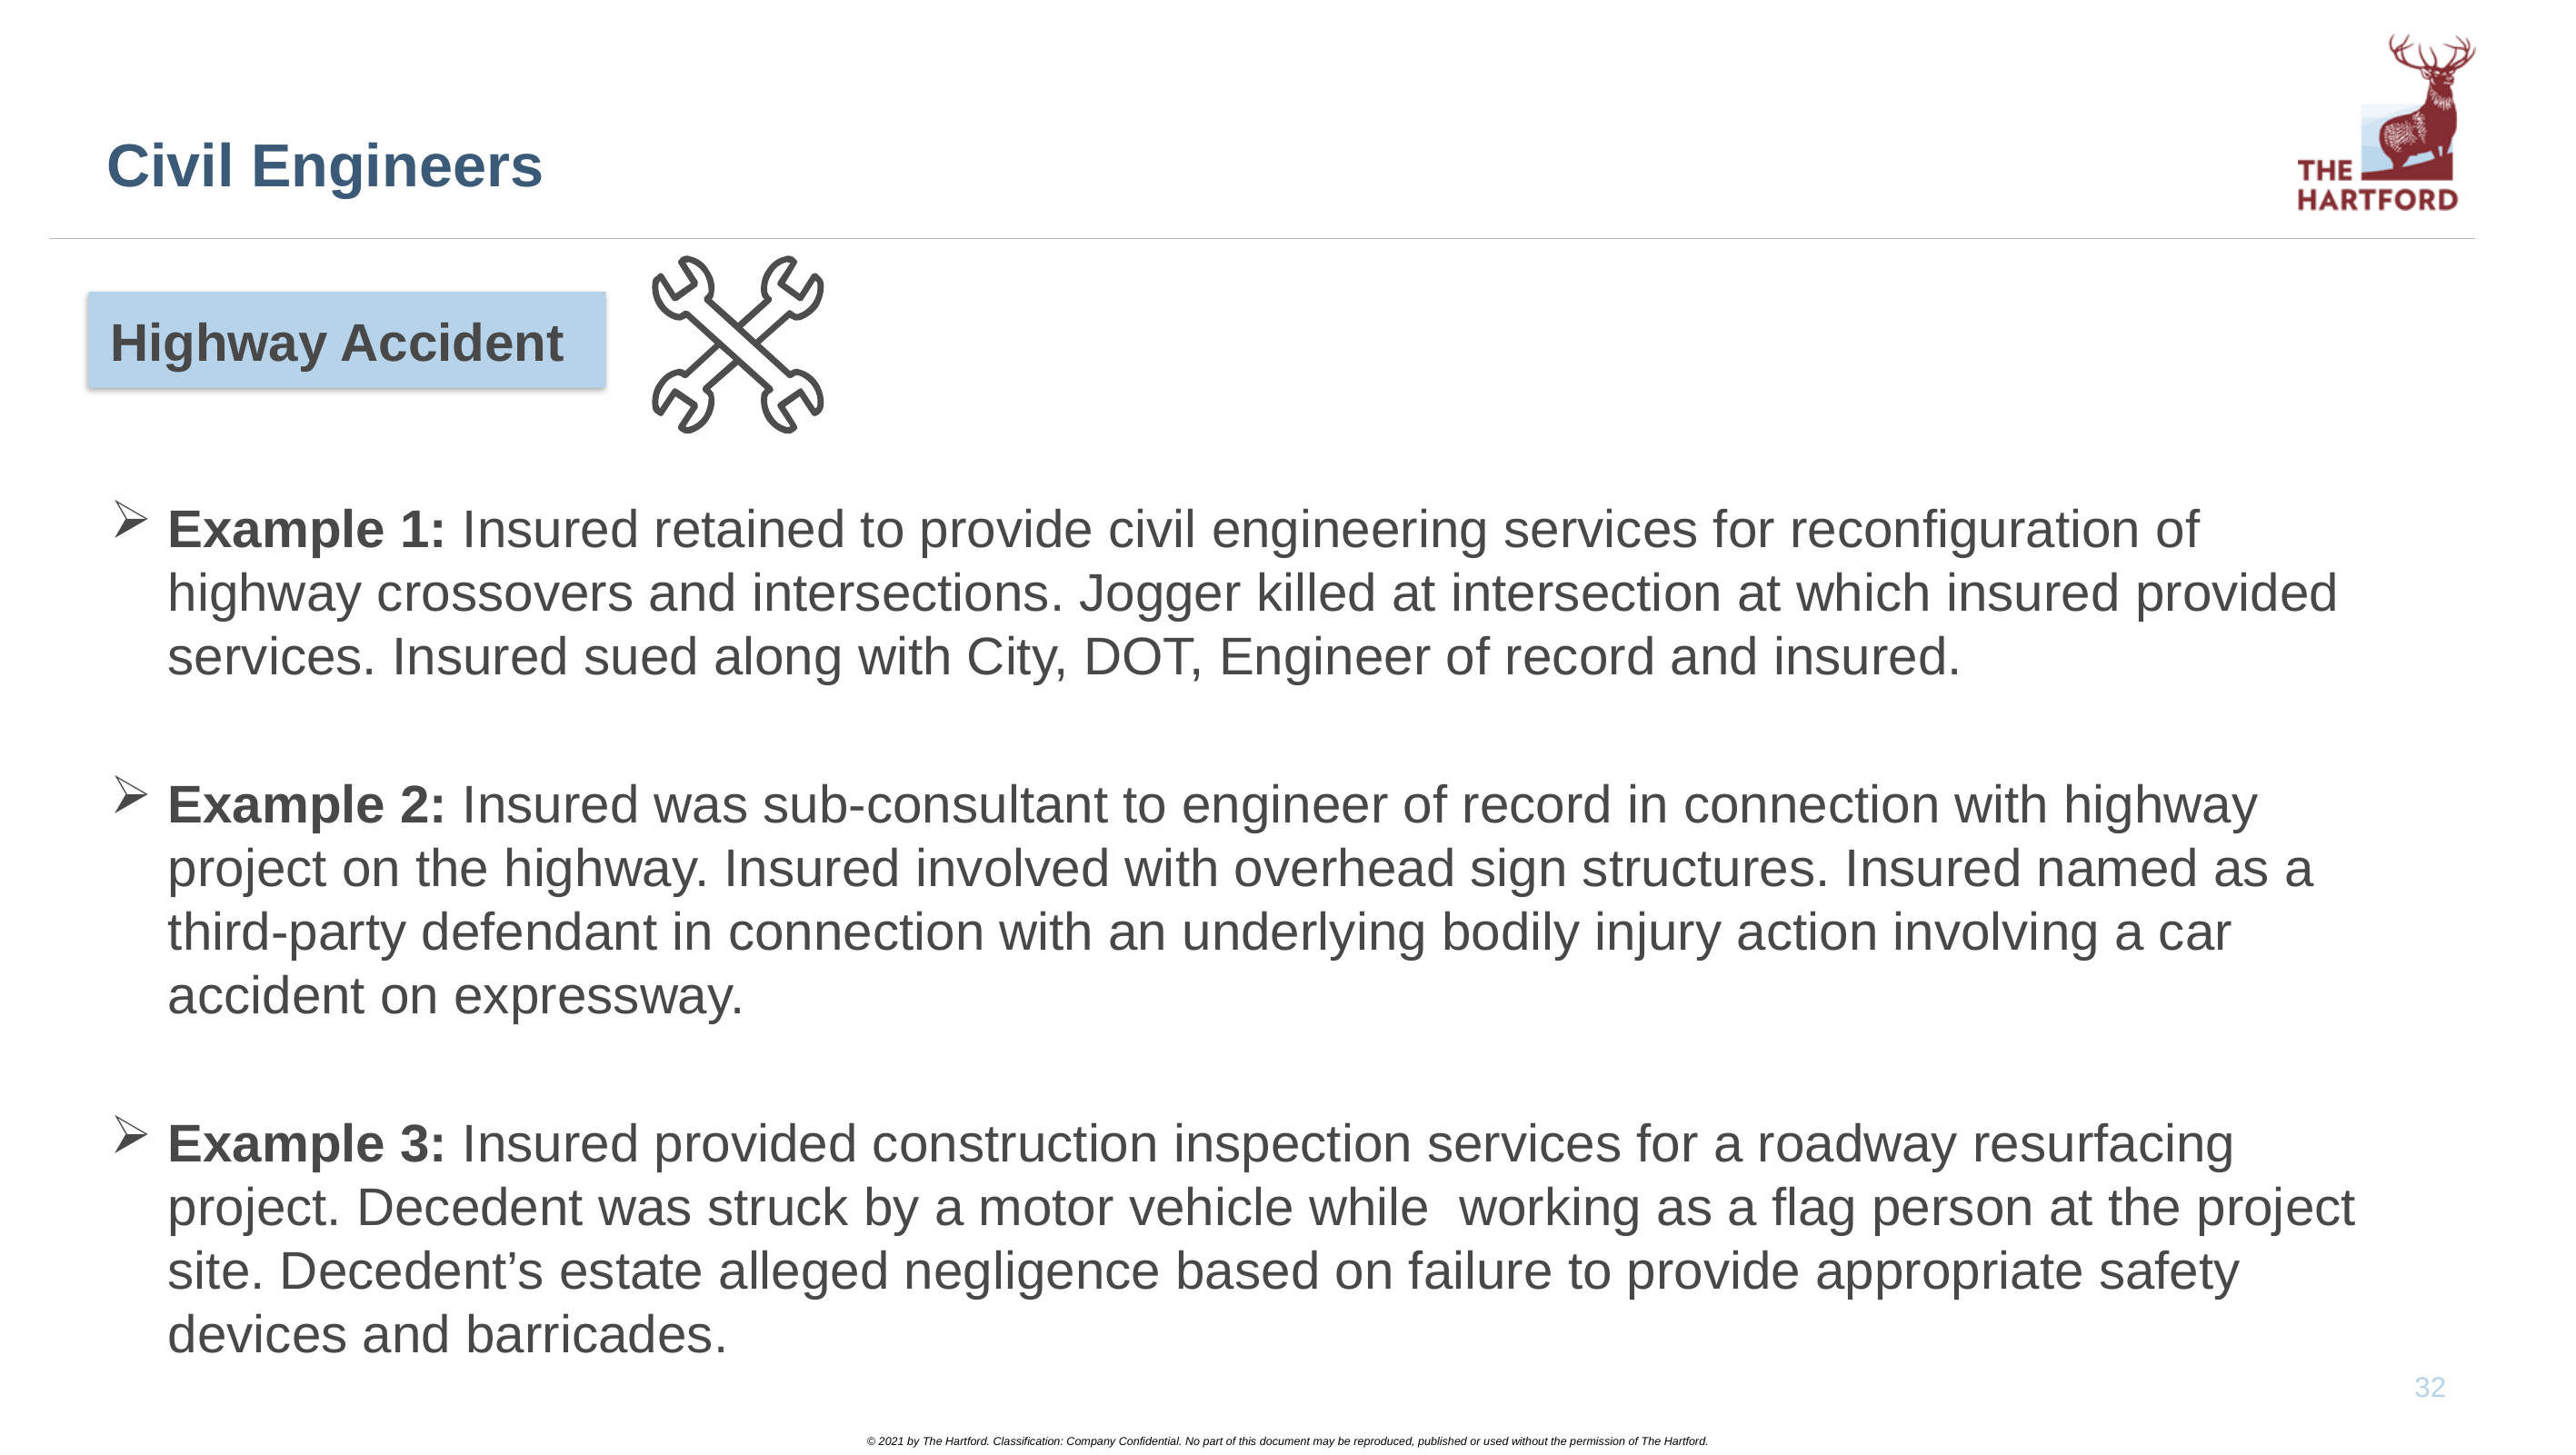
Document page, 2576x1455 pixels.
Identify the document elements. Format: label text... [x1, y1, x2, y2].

list Highway Accident Example 1: Insured retained to provide civil engineering services for reconfiguration of highway crossovers and intersections. Jogger killed at intersection at which insured provided services. Insured sued along with City, DOT, Engineer of record and insured. Example 2: Insured was sub-consultant to engineer of record in connection with highway project on the highway. Insured involved with overhead sign structures. Insured named as a third-party defendant in connection with an underlying bodily injury action involving a car accident on expressway. Example 3: Insured provided construction inspection services for a roadway resurfacing project. Decedent was struck by a motor vehicle while working as a flag person at the project site. Decedent’s estate alleged negligence based on failure to provide appropriate safety devices and barricades. [86, 296, 2431, 1316]
text_box [652, 255, 824, 434]
picture [196, 1385, 2379, 1446]
slide_number 32 [2344, 1357, 2470, 1426]
picture [2298, 34, 2476, 211]
text_box © 2021 by The Hartford. Classification: Company Confidential. No part of this document may be reproduced, published or used without the permission of The Hartford. [854, 1427, 1722, 1454]
text_box [88, 291, 606, 296]
title Civil Engineers [83, 34, 2197, 211]
